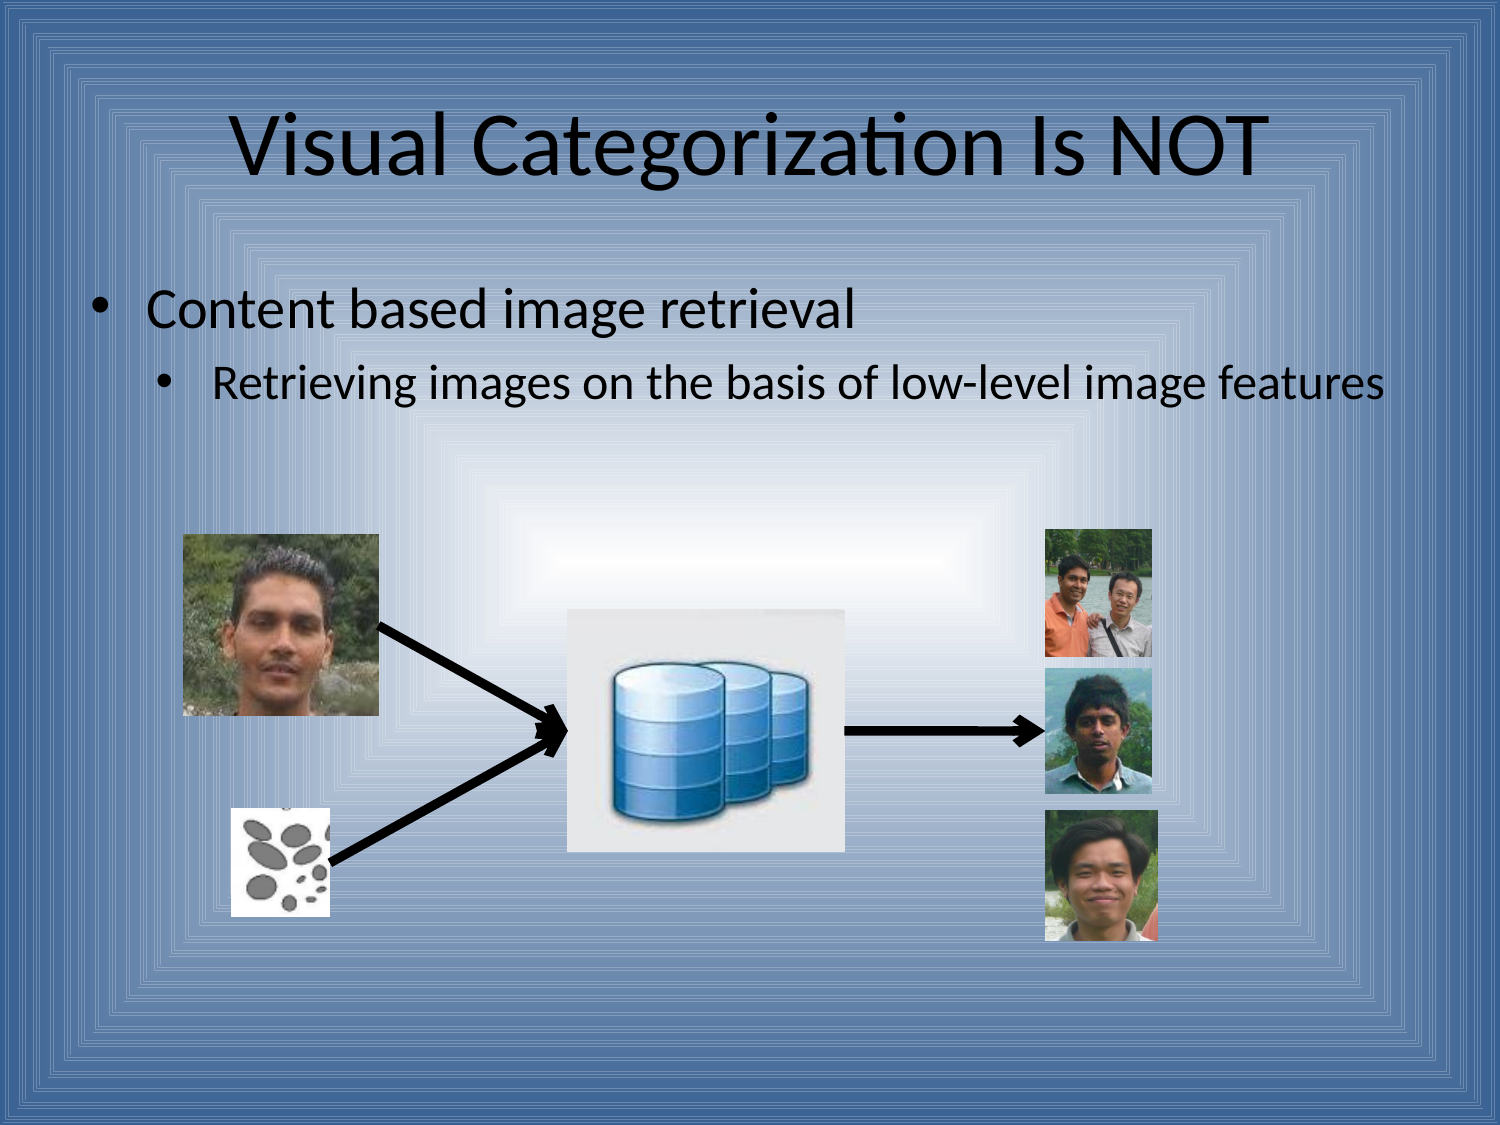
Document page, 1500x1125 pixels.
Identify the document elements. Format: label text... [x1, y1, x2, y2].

title Visual Categorization Is NOT [75, 45, 1425, 233]
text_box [329, 730, 569, 864]
list Content based image retrieval Retrieving images on the basis of low-level image features [75, 262, 1425, 1005]
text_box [844, 528, 1158, 941]
picture [231, 808, 331, 918]
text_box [378, 625, 569, 732]
picture [182, 534, 379, 717]
picture [567, 609, 844, 853]
